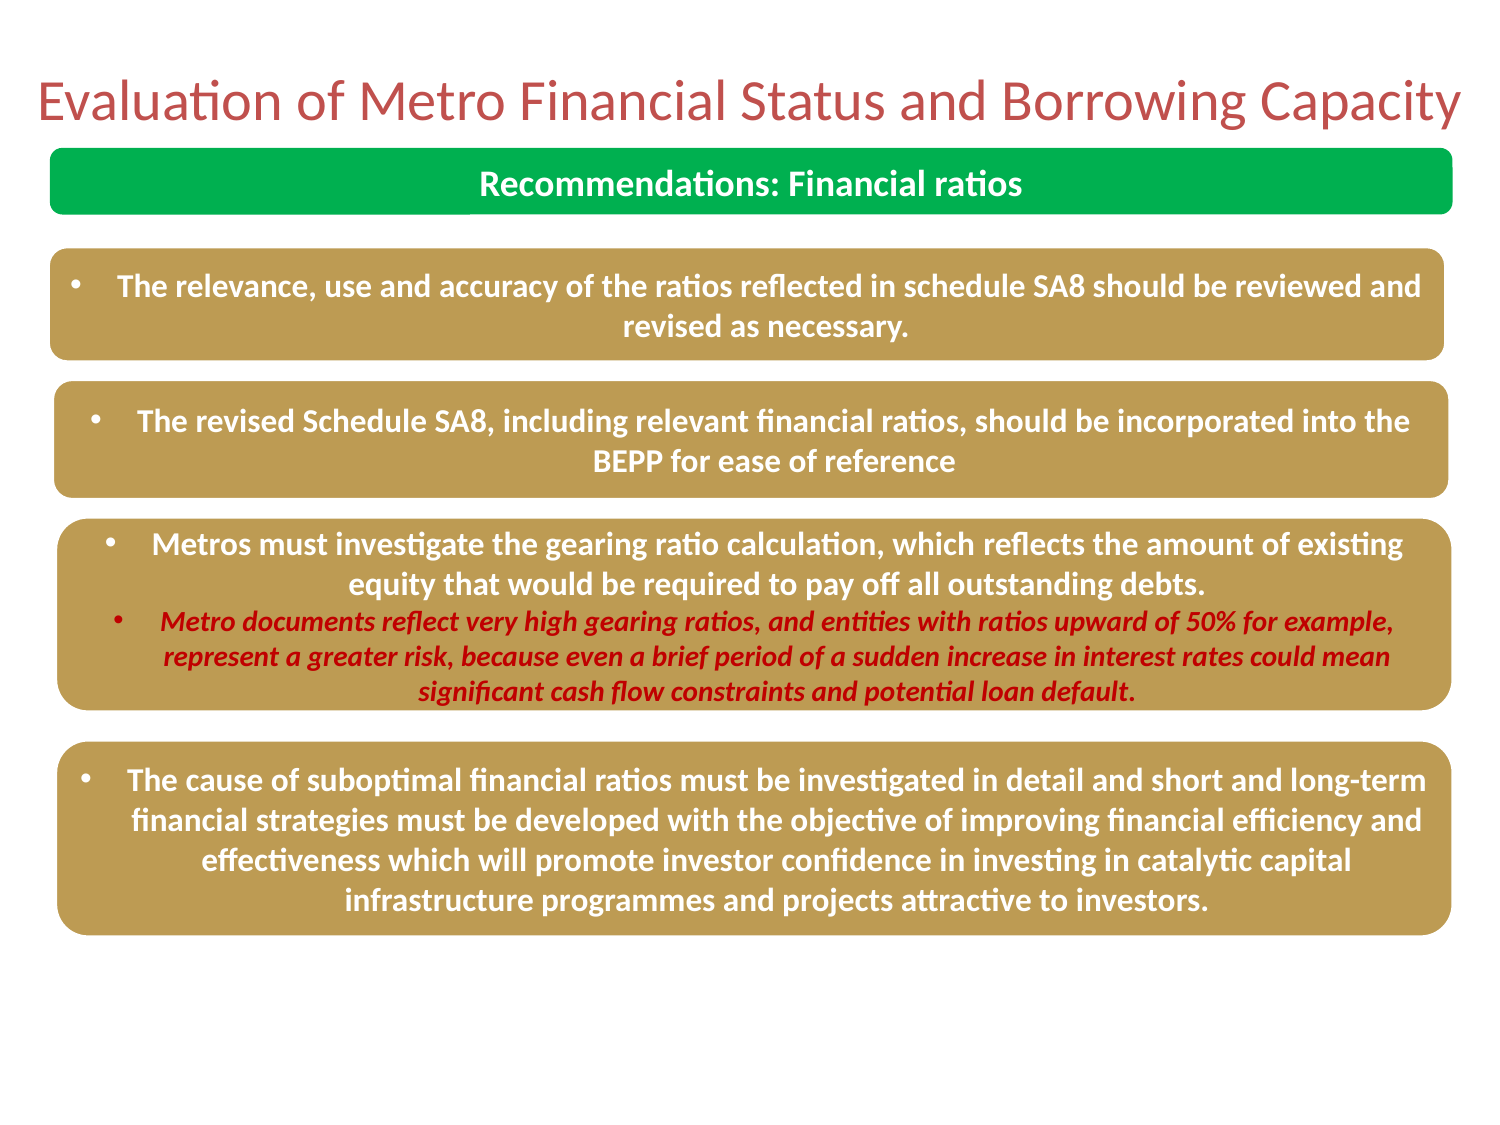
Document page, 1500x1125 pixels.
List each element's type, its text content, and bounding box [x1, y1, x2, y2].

text_box The relevance, use and accuracy of the ratios reflected in schedule SA8 should be reviewed and revised as necessary. [45, 244, 1449, 365]
text_box Recommendations: Financial ratios [49, 147, 1453, 215]
text_box The cause of suboptimal financial ratios must be investigated in detail and short and long-term financial strategies must be developed with the objective of improving financial efficiency and effectiveness which will promote investor confidence in investing in catalytic capital infrastructure programmes and projects attractive to investors. [52, 737, 1456, 940]
text_box Metros must investigate the gearing ratio calculation, which reflects the amount of existing equity that would be required to pay off all outstanding debts. Metro documents reflect very high gearing ratios, and entities with ratios upward of 50% for example, represent a greater risk, because even a brief period of a sudden increase in interest rates could mean significant cash flow constraints and potential loan default. [53, 514, 1456, 715]
text_box The revised Schedule SA8, including relevant financial ratios, should be incorporated into the BEPP for ease of reference [49, 376, 1453, 503]
title Evaluation of Metro Financial Status and Borrowing Capacity [24, 62, 1475, 140]
